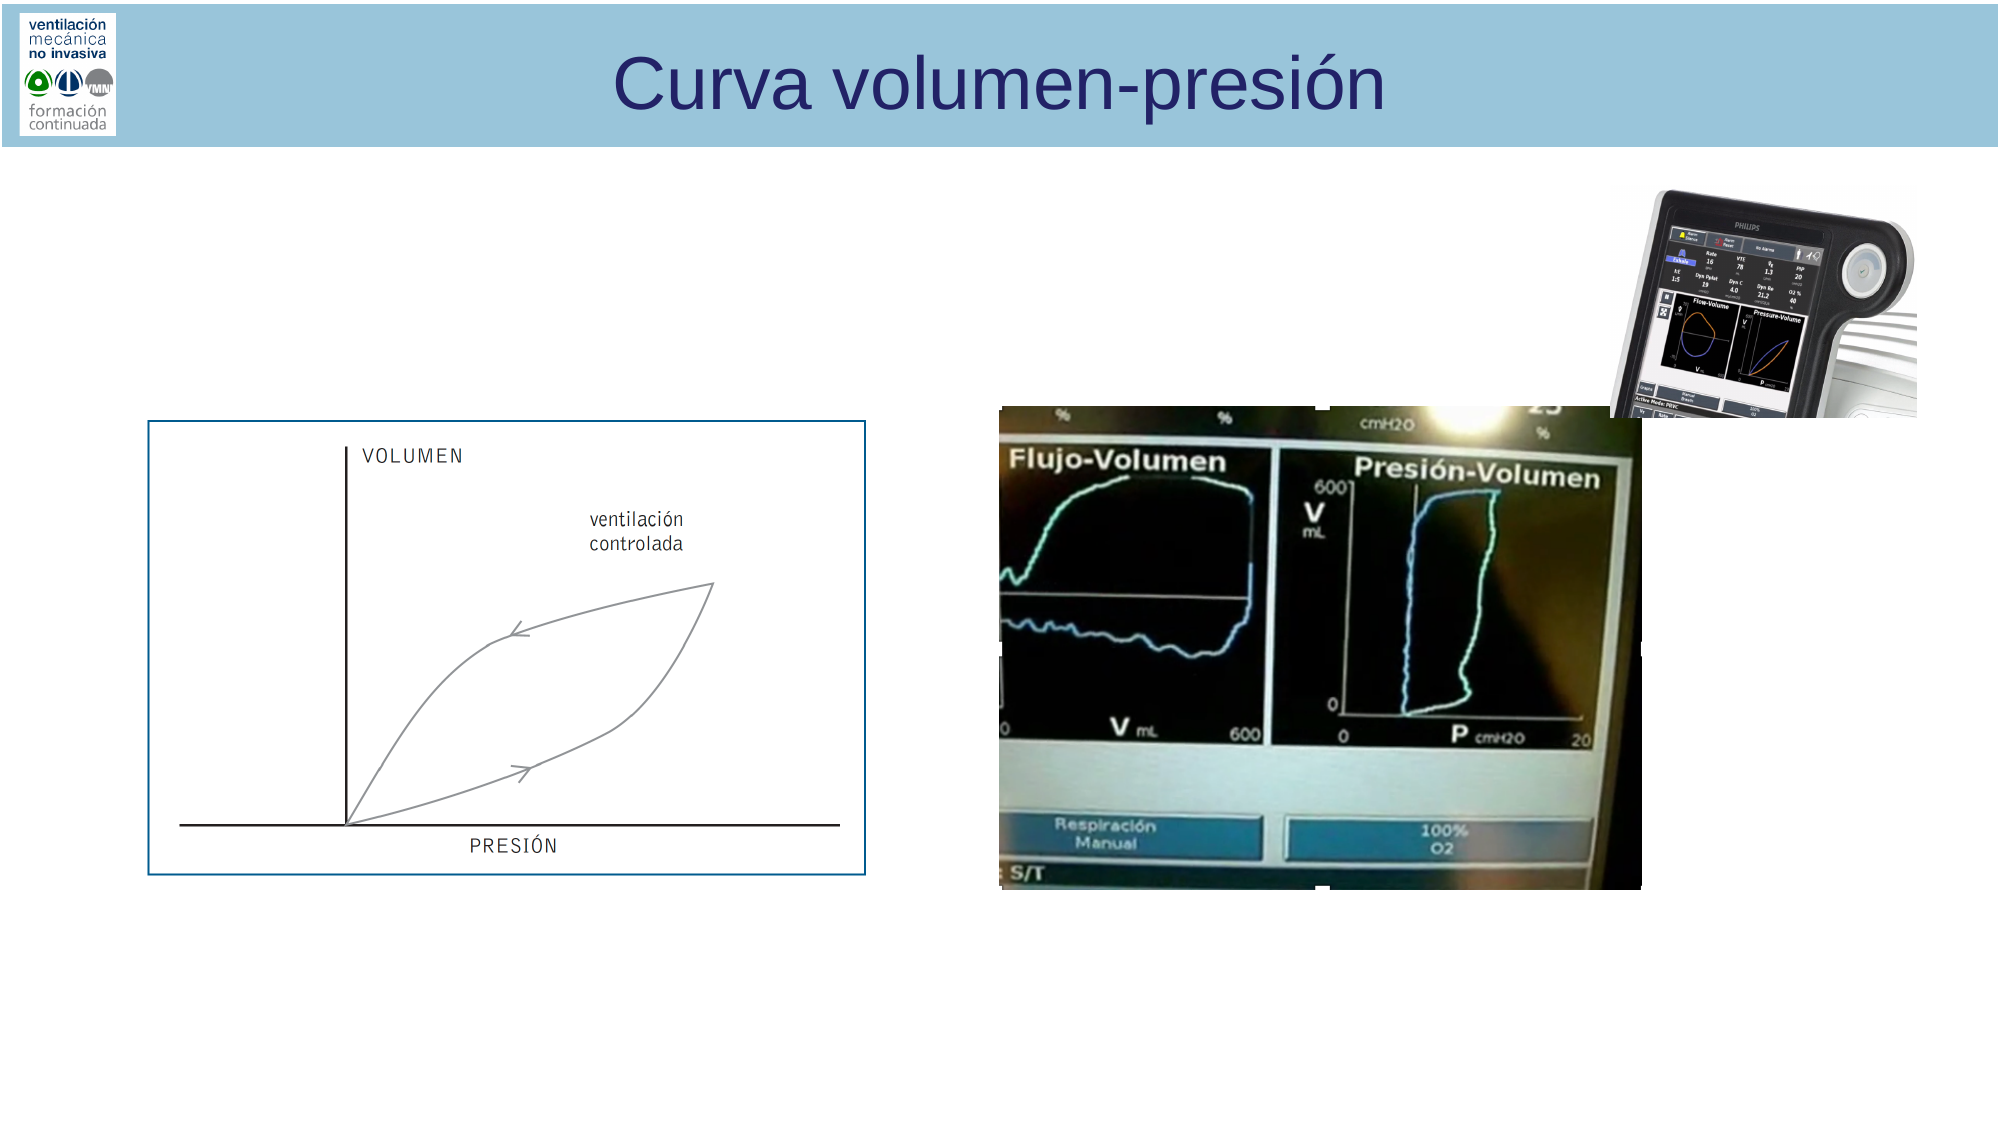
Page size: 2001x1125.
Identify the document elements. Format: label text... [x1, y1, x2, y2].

picture [127, 406, 884, 884]
picture [999, 185, 1918, 890]
title Curva volumen-presión [99, 45, 1900, 114]
